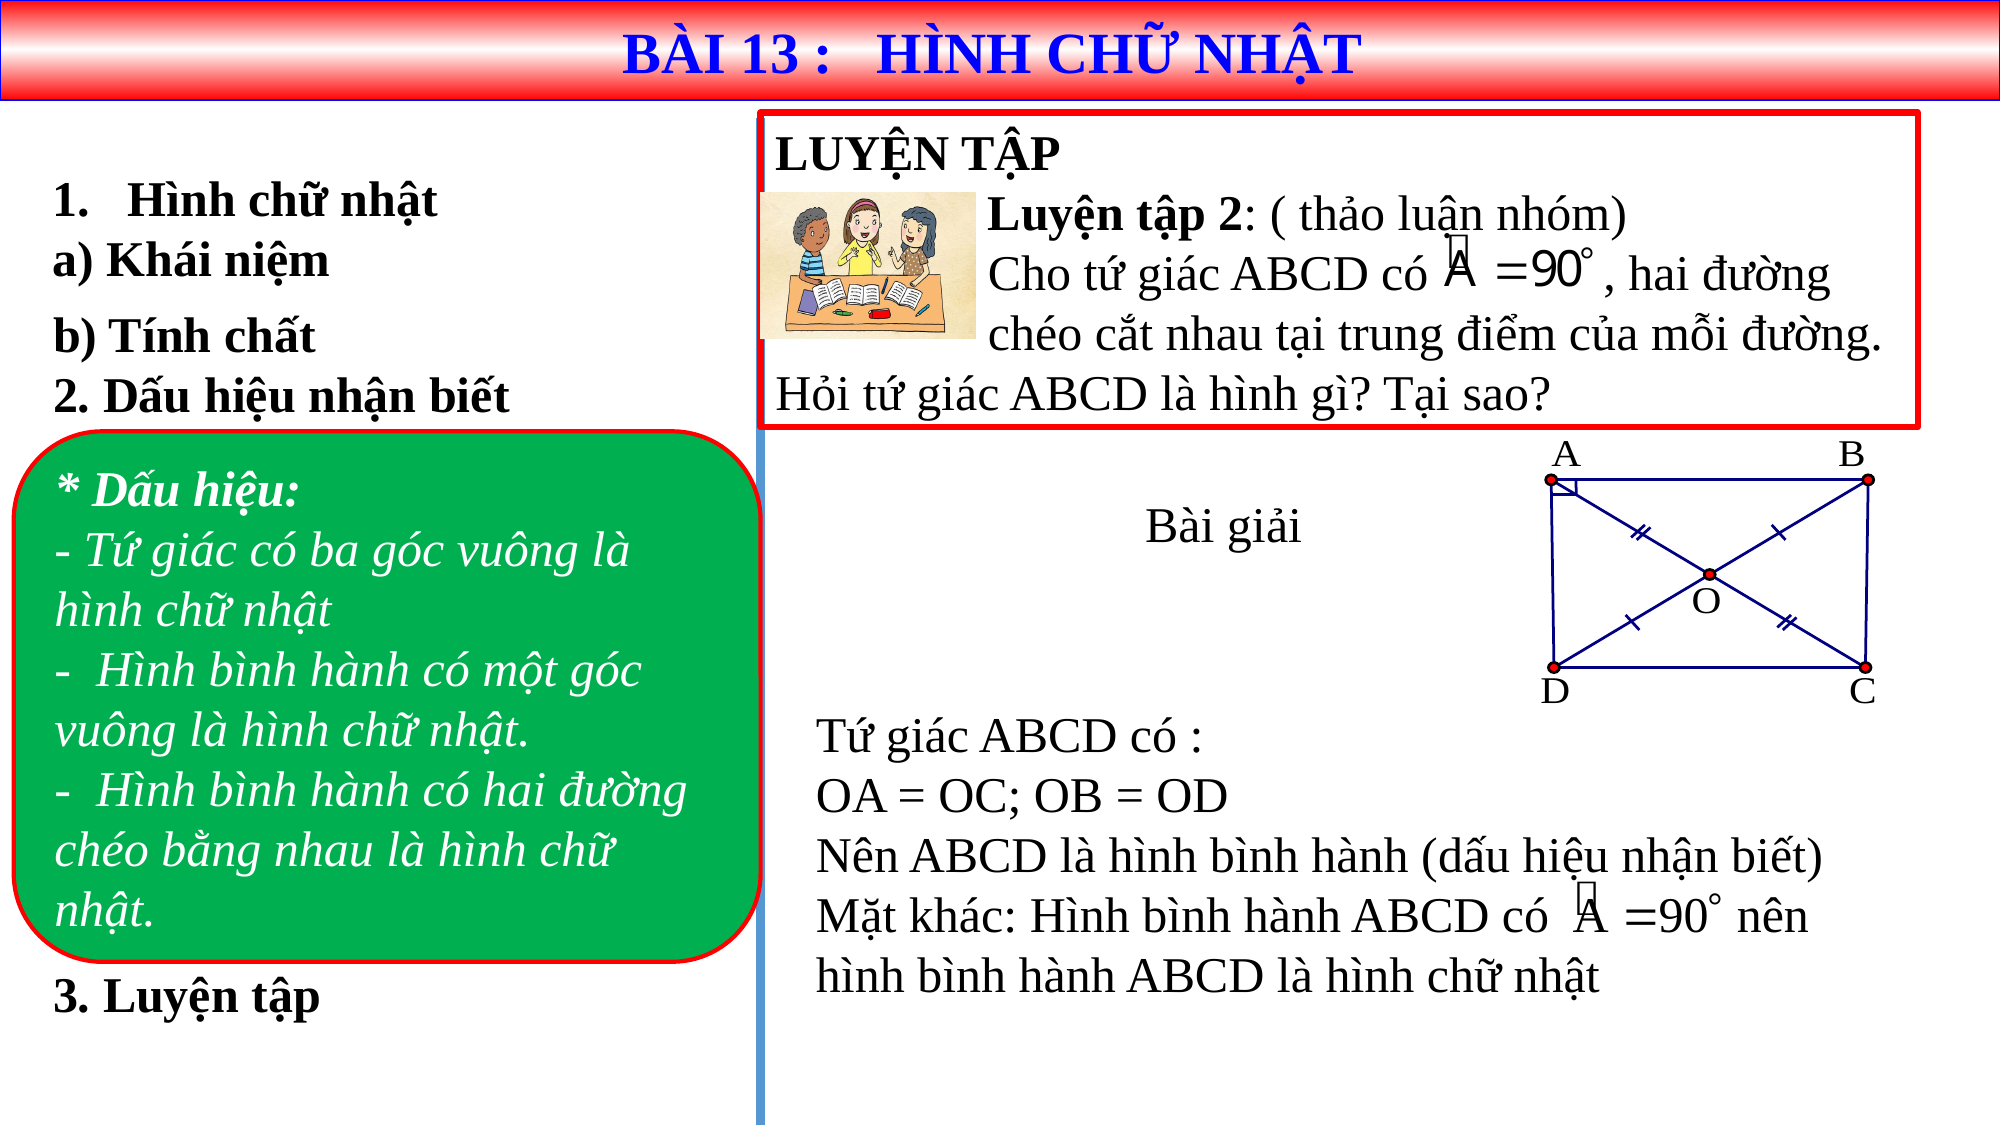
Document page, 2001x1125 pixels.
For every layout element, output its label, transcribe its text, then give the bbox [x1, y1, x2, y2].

text_box Bài giải [1130, 485, 1318, 560]
picture [1501, 402, 1919, 694]
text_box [1440, 227, 1604, 294]
text_box Hình chữ nhật a) Khái niệm [37, 158, 454, 294]
text_box * Dấu hiệu: - Tứ giác có ba góc vuông là hình chữ nhật - Hình bình hành có một góc vuông là hình chữ nhật. - Hình bình hành có hai đường chéo bằng nhau là hình chữ nhật. [11, 429, 756, 964]
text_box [800, 694, 1919, 1014]
text_box LUYỆN TẬP Luyện tập 2: ( thảo luận nhóm) Cho tứ giác ABCD có , hai đường chéo cắt nhau tại trung điểm của mỗi đường. Hỏi tứ giác ABCD là hình gì? Tại sao? [760, 112, 1918, 428]
picture [760, 192, 976, 339]
text_box BÀI 13 : HÌNH CHỮ NHẬT [0, 0, 2000, 100]
text_box b) Tính chất 2. Dấu hiệu nhận biết 3. Luyện tập [38, 295, 526, 454]
text_box b) Tính chất 2. Dấu hiệu nhận biết 3. Luyện tập [38, 939, 526, 1030]
